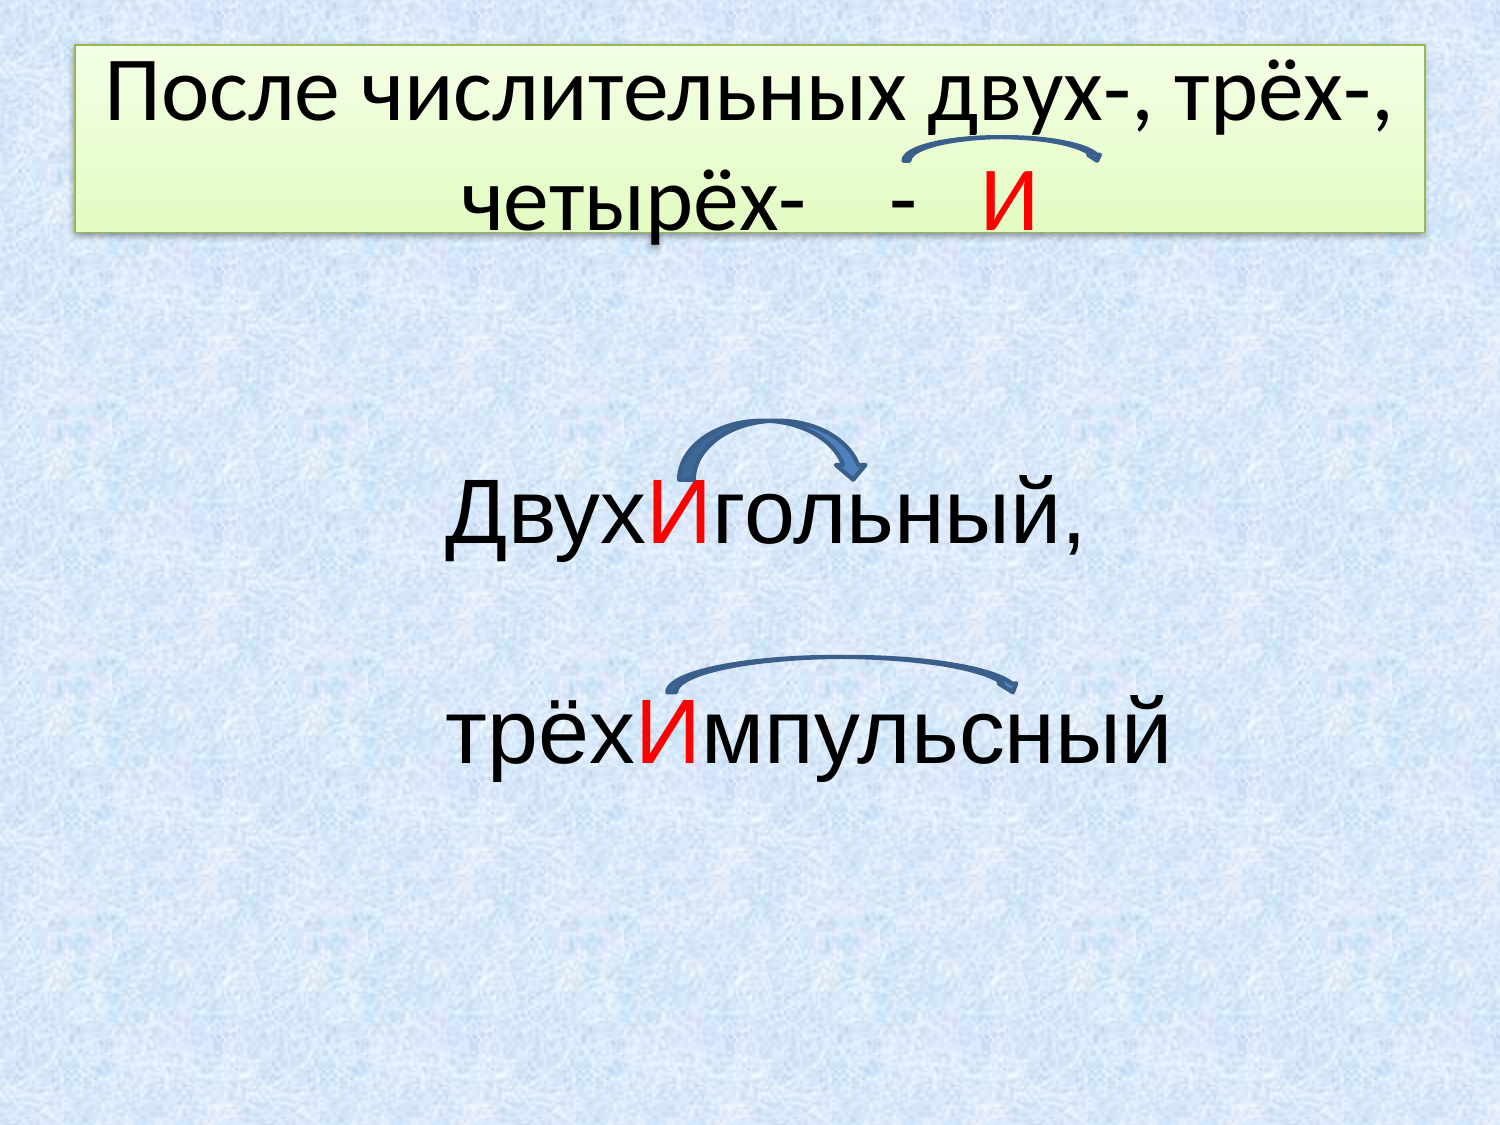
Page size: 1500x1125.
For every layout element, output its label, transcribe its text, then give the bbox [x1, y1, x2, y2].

picture [0, 0, 1500, 1125]
text_box [676, 418, 868, 482]
text_box ДвухИгольный, трёхИмпульсный [430, 444, 1196, 789]
text_box [665, 654, 1019, 695]
text_box [901, 135, 1102, 163]
title После числительных двух-, трёх-, четырёх- - И [74, 44, 1426, 233]
